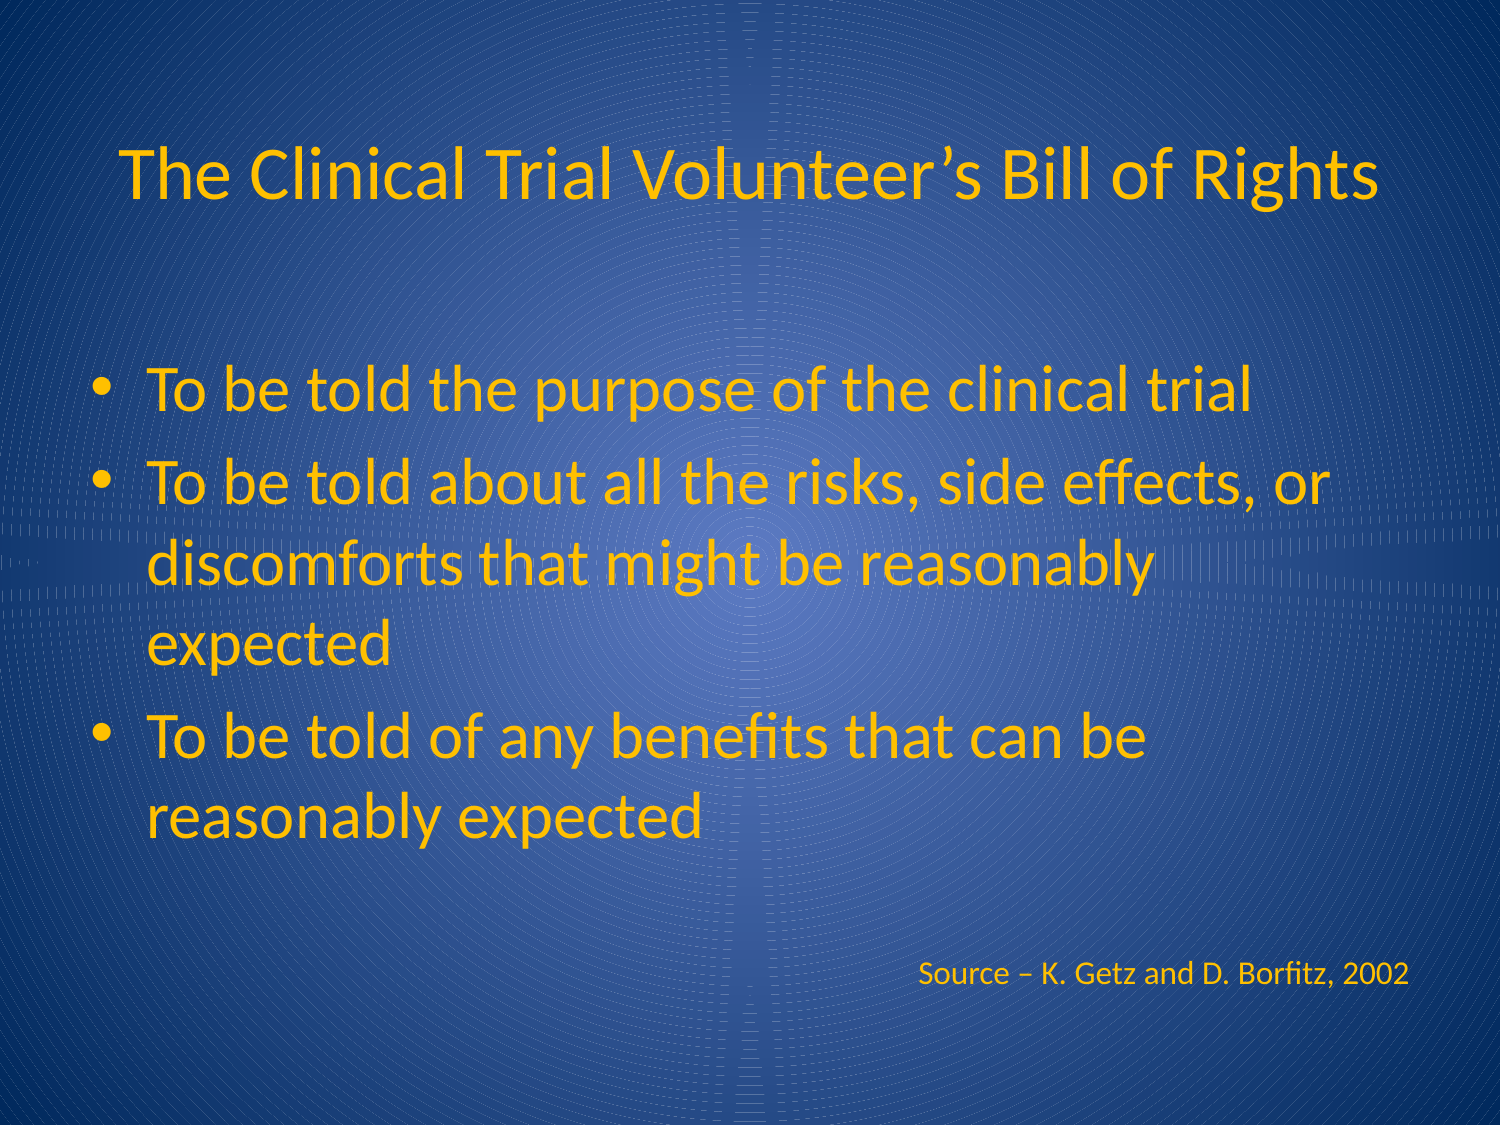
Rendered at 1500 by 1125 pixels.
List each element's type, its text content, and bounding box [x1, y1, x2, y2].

title The Clinical Trial Volunteer’s Bill of Rights [75, 75, 1425, 263]
list To be told the purpose of the clinical trial To be told about all the risks, side effects, or discomforts that might be reasonably expected To be told of any benefits that can be reasonably expected Source – K. Getz and D. Borfitz, 2002 [75, 337, 1425, 1038]
